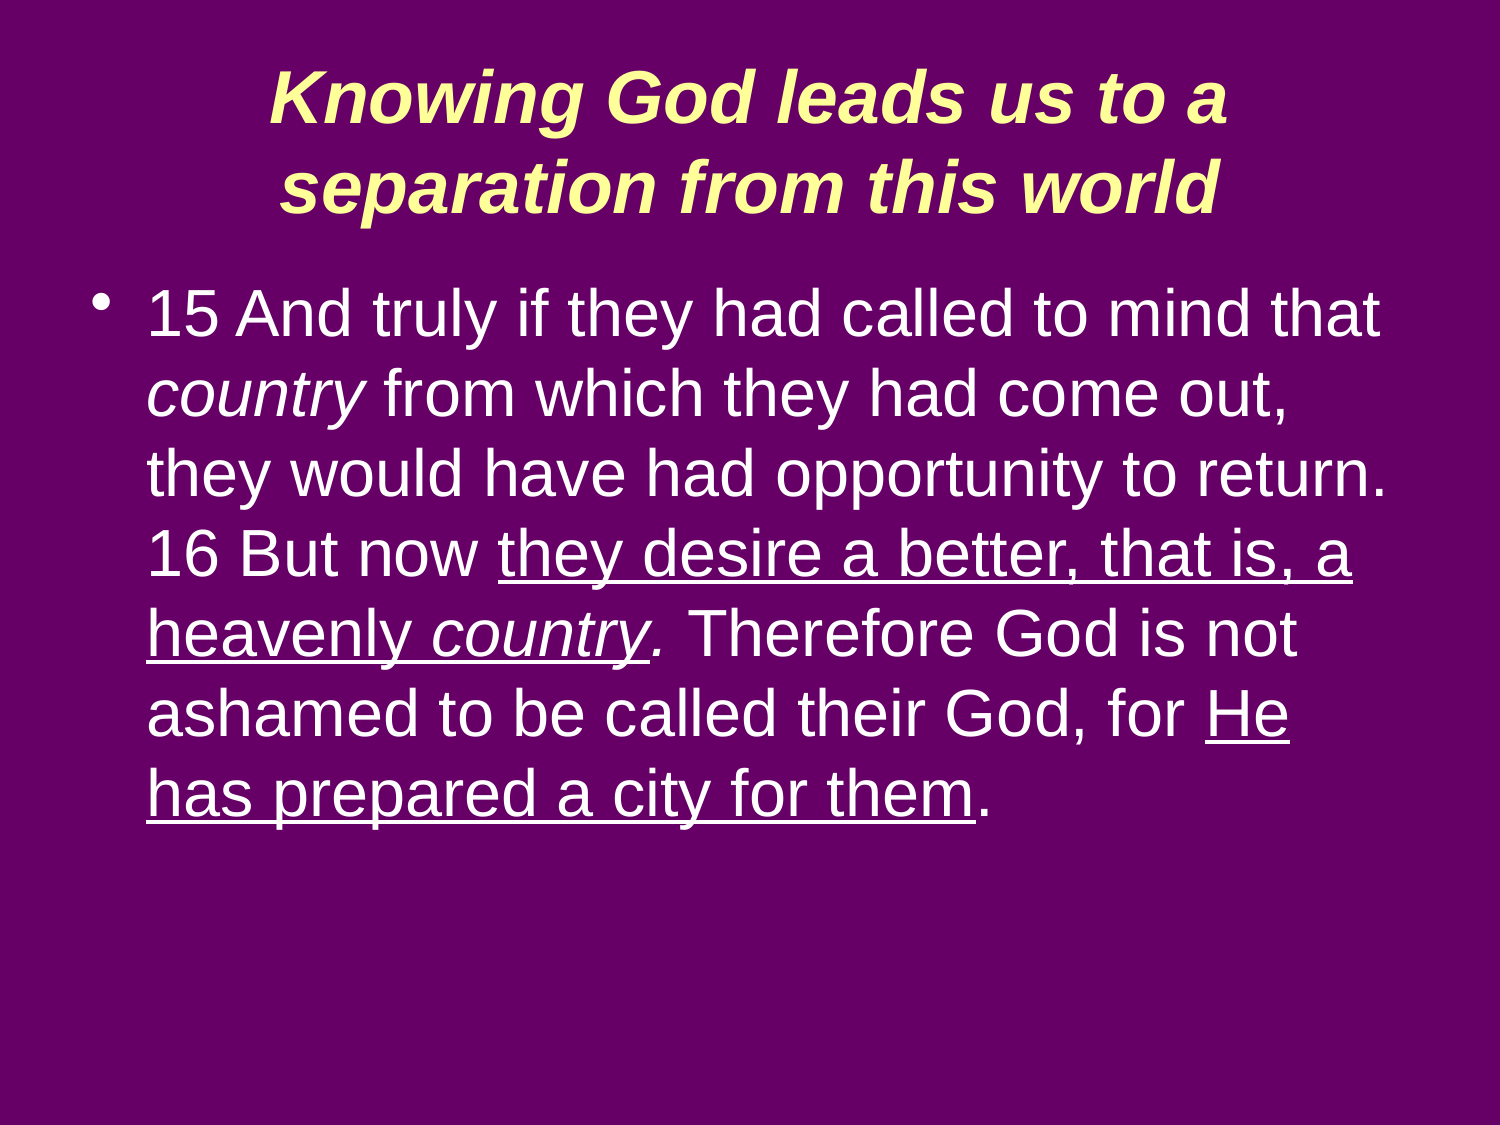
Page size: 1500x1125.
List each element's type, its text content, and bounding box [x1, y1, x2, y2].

list 15 And truly if they had called to mind that country from which they had come out, they would have had opportunity to return. 16 But now they desire a better, that is, a heavenly country. Therefore God is not ashamed to be called their God, for He has prepared a city for them. [75, 262, 1425, 1005]
title Knowing God leads us to a separation from this world [75, 45, 1425, 233]
